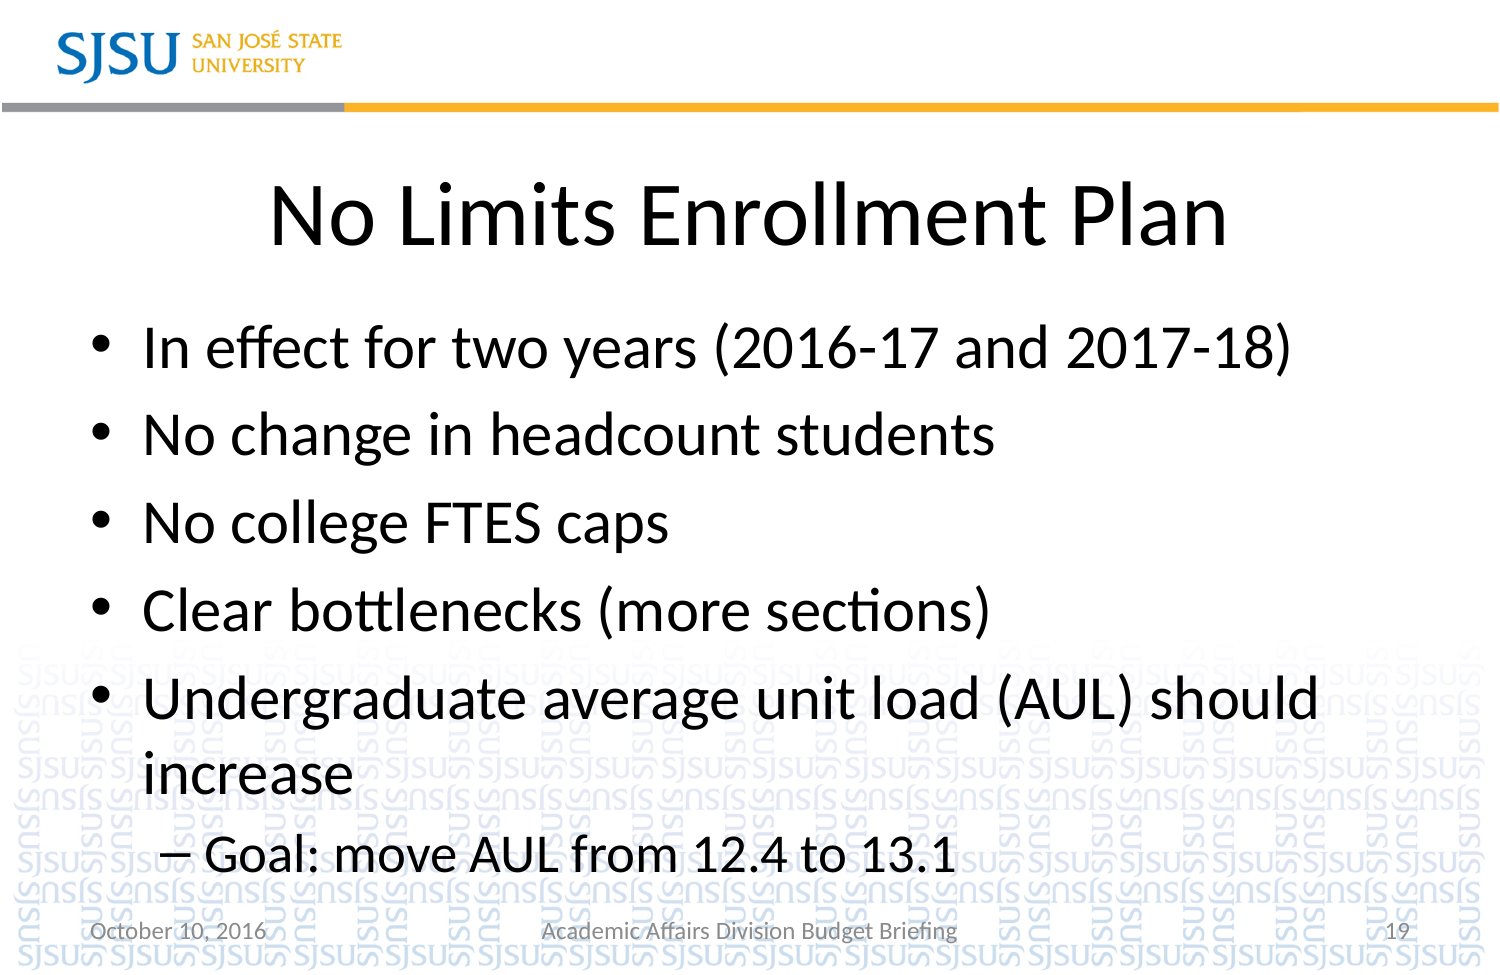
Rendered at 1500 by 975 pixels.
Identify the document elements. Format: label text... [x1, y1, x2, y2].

picture [2, 0, 1499, 975]
footer Academic Affairs Division Budget Briefing [512, 903, 988, 956]
slide_number 19 [1074, 903, 1425, 956]
title No Limits Enrollment Plan [75, 132, 1425, 285]
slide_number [75, 903, 425, 956]
list In effect for two years (2016-17 and 2017-18) No change in headcount students No college FTES caps Clear bottlenecks (more sections) Undergraduate average unit load (AUL) should increase Goal: move AUL from 12.4 to 13.1 [75, 297, 1425, 892]
